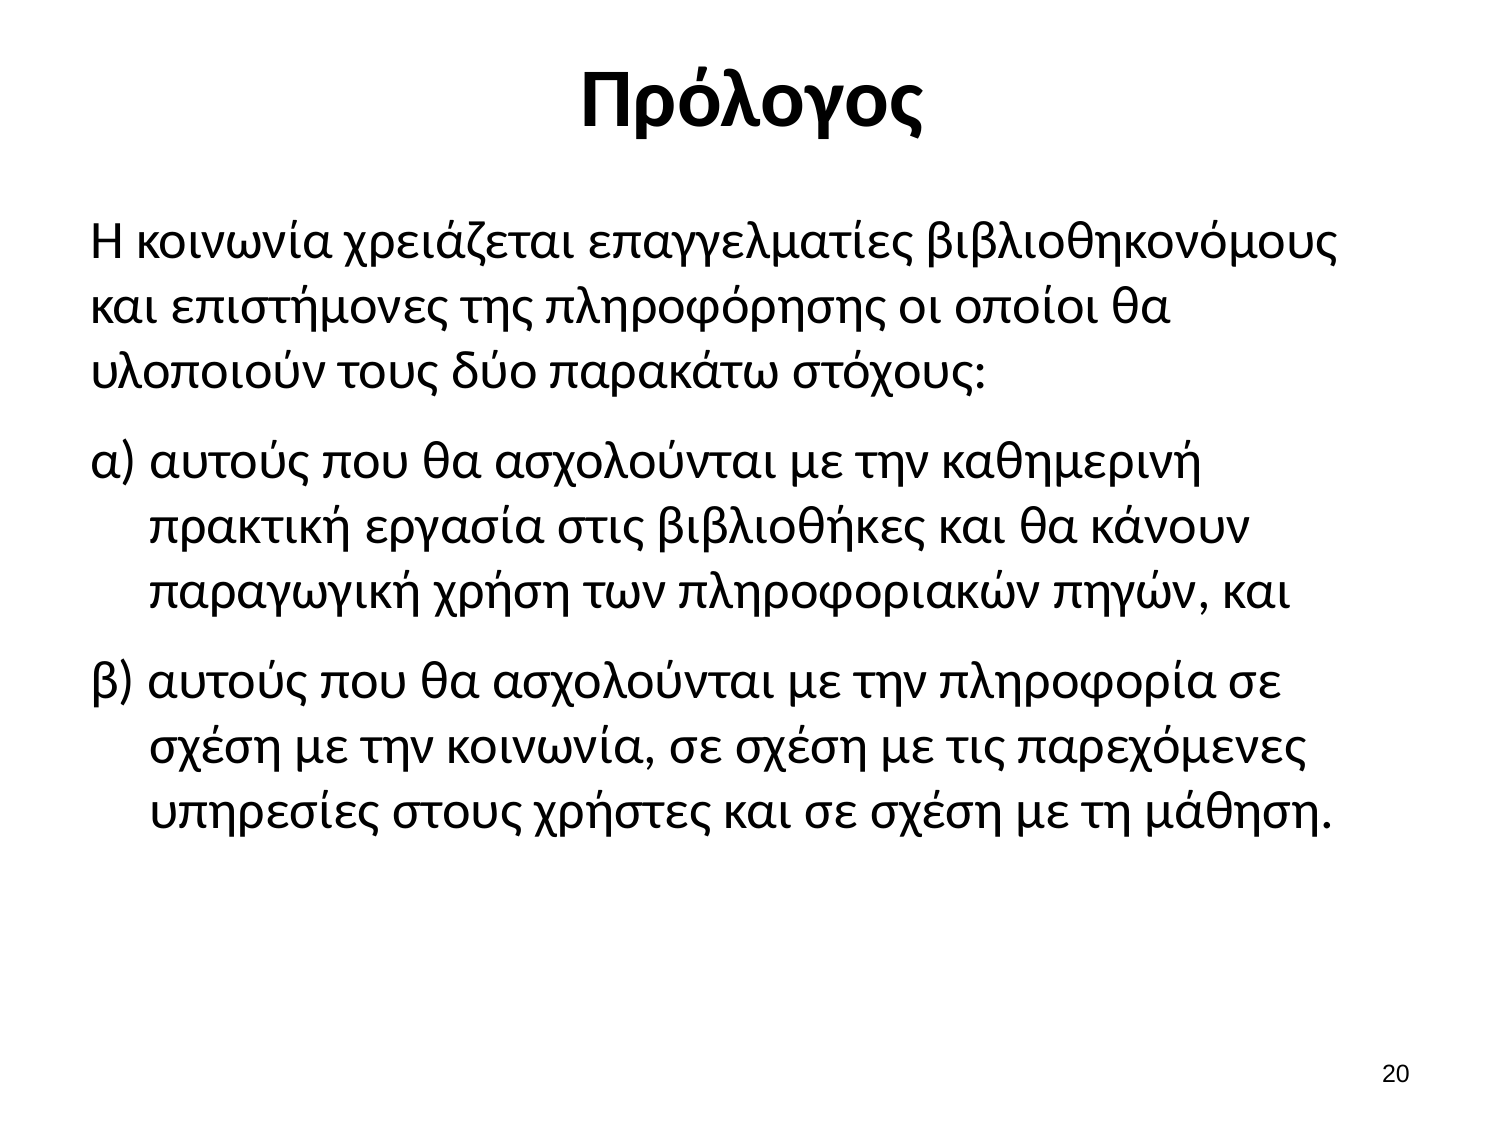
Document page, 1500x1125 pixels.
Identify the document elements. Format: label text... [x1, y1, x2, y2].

slide_number 19 [1074, 1042, 1425, 1103]
list H κοινωνία χρειάζεται επαγγελματίες βιβλιοθηκονόμους και επιστήμονες της πληροφόρησης οι οποίοι θα υλοποιούν τους δύο παρακάτω στόχους: α) αυτούς που θα ασχολούνται με την καθημερινή πρακτική εργασία στις βιβλιοθήκες και θα κάνουν παραγωγική χρήση των πληροφοριακών πηγών, και β) αυτούς που θα ασχολούνται με την πληροφορία σε σχέση με την κοινωνία, σε σχέση με τις παρεχόμενες υπηρεσίες στους χρήστες και σε σχέση με τη μάθηση. [75, 196, 1425, 1024]
title Πρόλογος [76, 19, 1427, 169]
